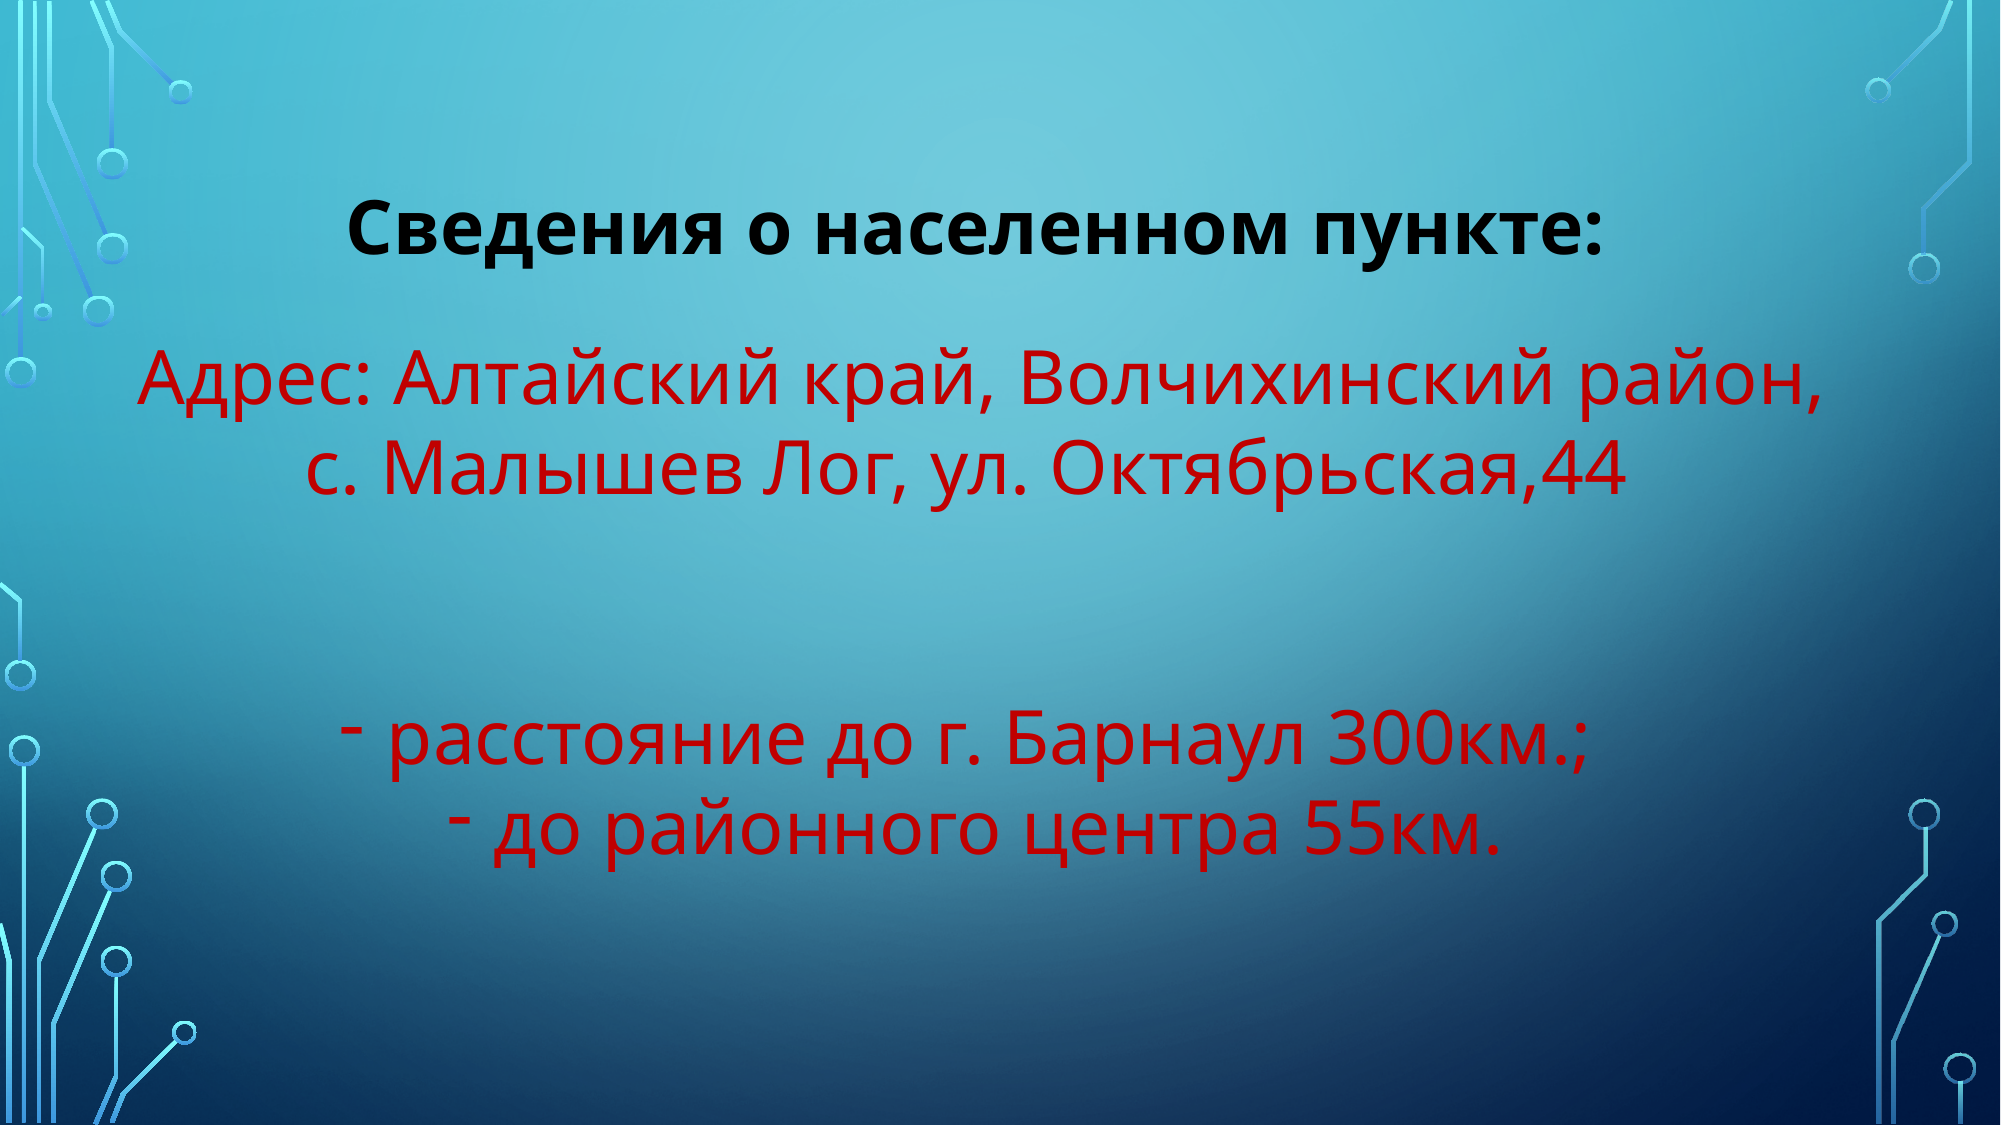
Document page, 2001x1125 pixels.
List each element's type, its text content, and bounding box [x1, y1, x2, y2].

text_box Сведения о населенном пункте: Адрес: Алтайский край, Волчихинский район, с. Малышев Лог, ул. Октябрьская,44 расстояние до г. Барнаул 300км.; до районного центра 55км. [107, 172, 1845, 878]
